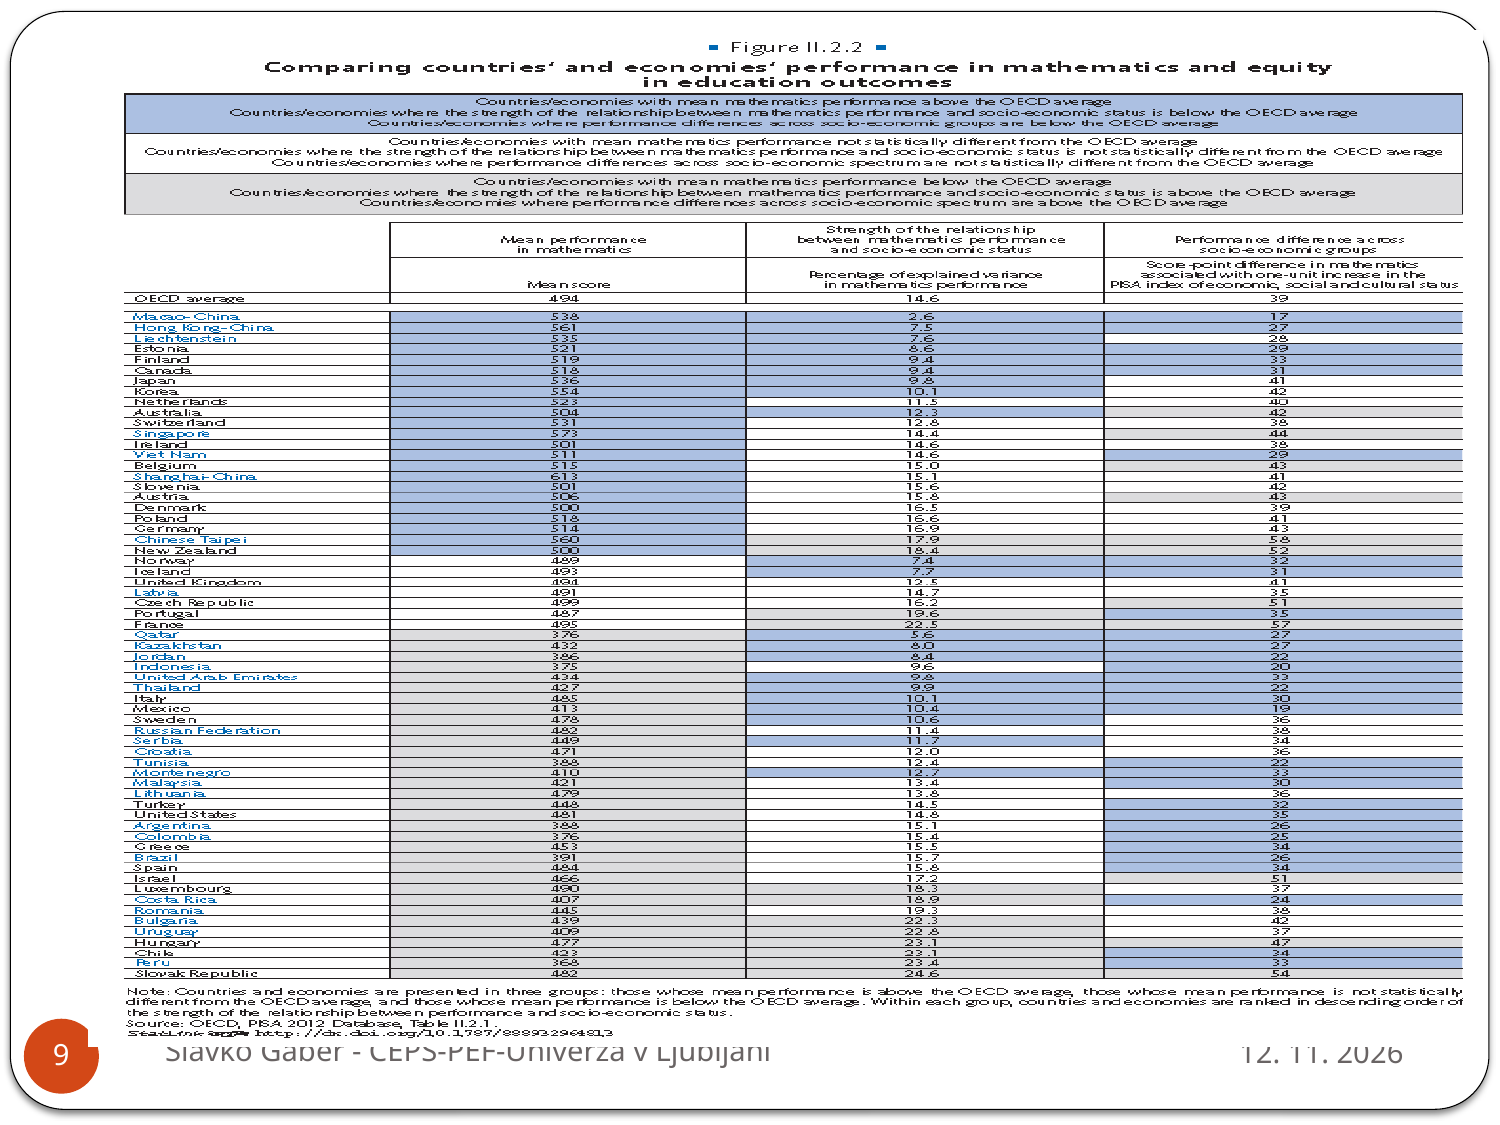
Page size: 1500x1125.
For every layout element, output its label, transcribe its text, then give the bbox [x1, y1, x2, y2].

slide_number 9 [23, 1018, 99, 1094]
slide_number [1012, 1055, 1419, 1094]
footer Slavko Gaber - CEPS-PEF-Univerza v Ljubljani [150, 1055, 800, 1088]
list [88, 30, 1483, 1048]
